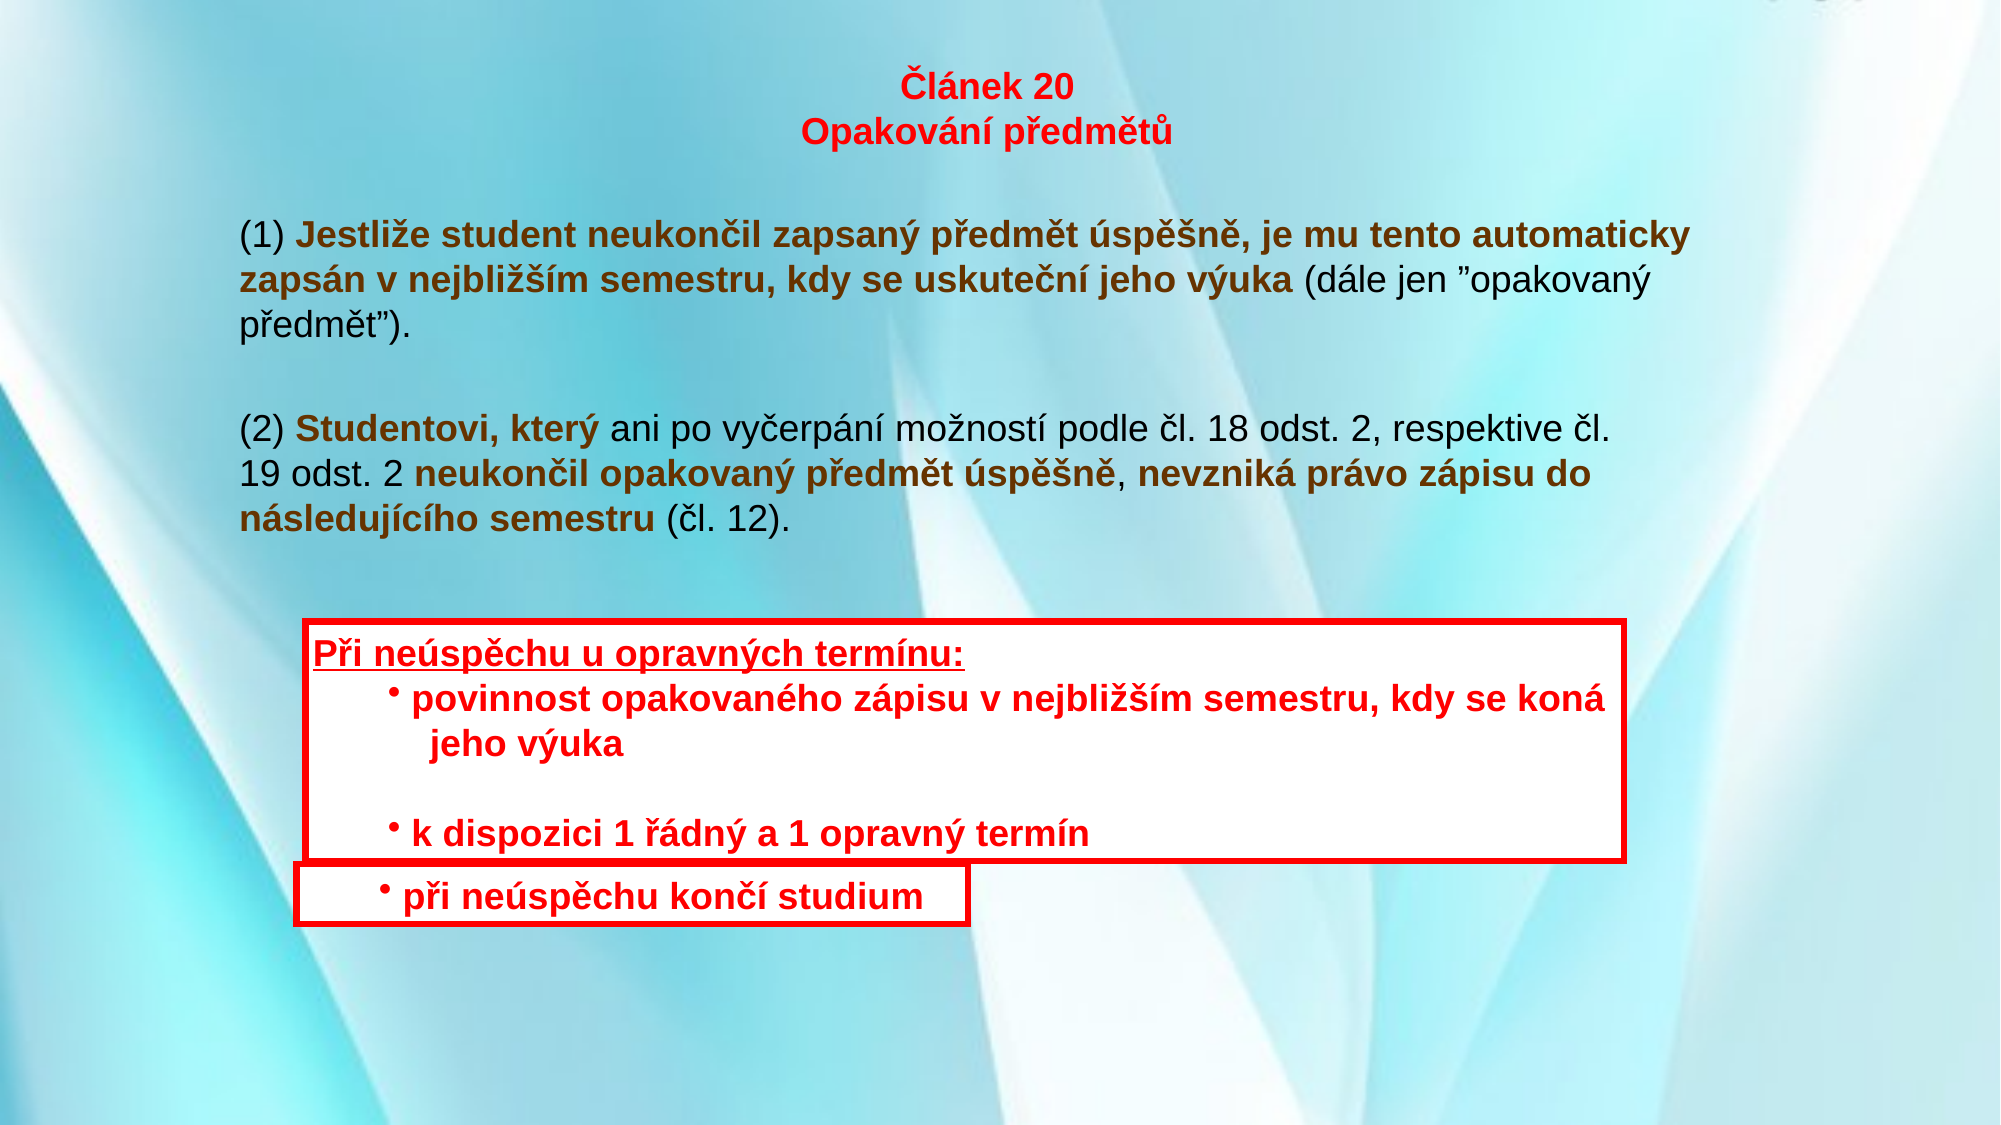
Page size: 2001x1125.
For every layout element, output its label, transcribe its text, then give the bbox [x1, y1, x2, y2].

text_box při neúspěchu končí studium [296, 864, 969, 924]
text_box (2) Studentovi, který ani po vyčerpání možností podle čl. 18 odst. 2, respektive čl. 19 odst. 2 neukončil opakovaný předmět úspěšně, nevzniká právo zápisu do následujícího semestru (čl. 12). [231, 396, 1641, 546]
text_box Článek 20 Opakování předmětů [793, 54, 1182, 160]
picture [0, 0, 2001, 1125]
text_box (1) Jestliže student neukončil zapsaný předmět úspěšně, je mu tento automaticky zapsán v nejbližším semestru, kdy se uskuteční jeho výuka (dále jen ”opakovaný předmět”). [231, 202, 1701, 352]
text_box Při neúspěchu u opravných termínu: povinnost opakovaného zápisu v nejbližším semestru, kdy se koná jeho výuka k dispozici 1 řádný a 1 opravný termín [305, 621, 1625, 862]
